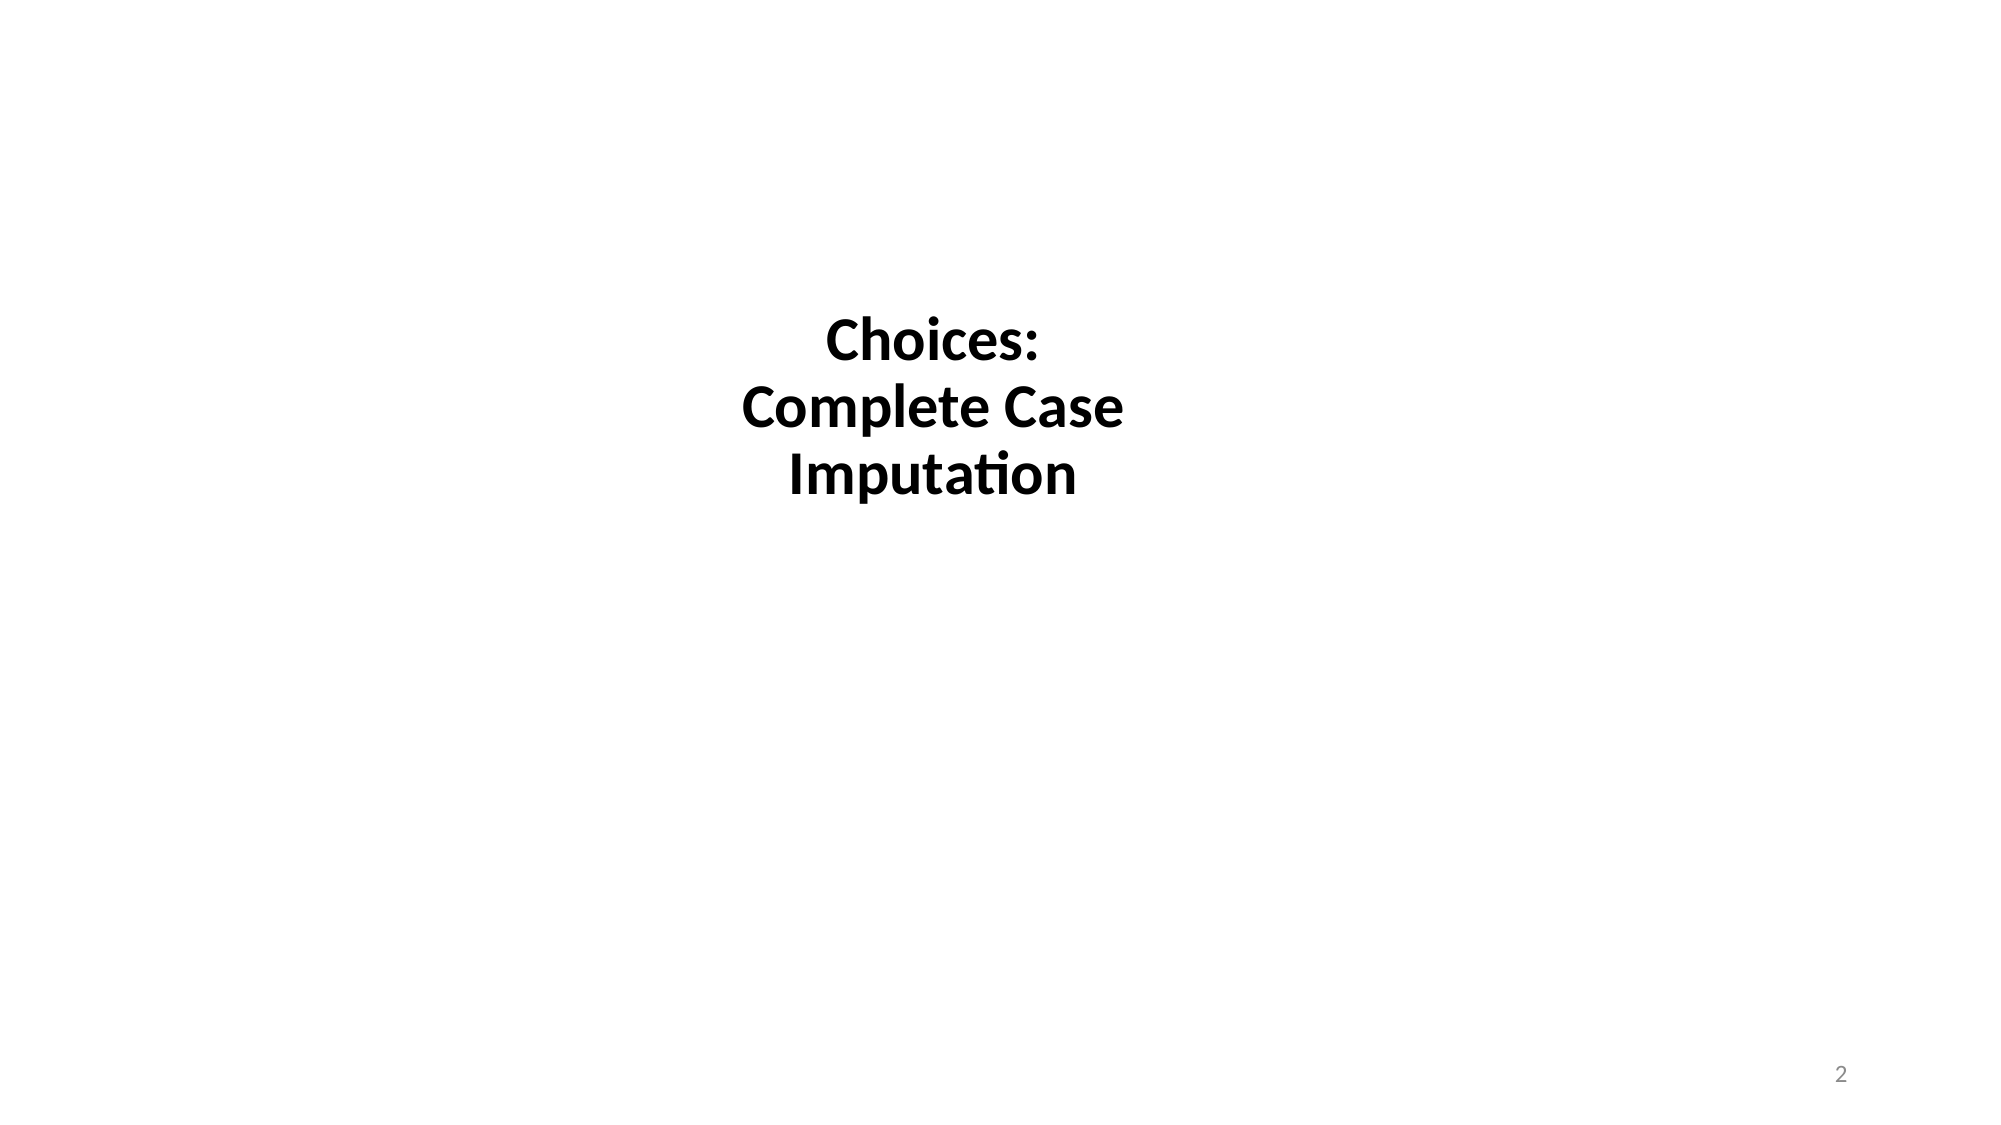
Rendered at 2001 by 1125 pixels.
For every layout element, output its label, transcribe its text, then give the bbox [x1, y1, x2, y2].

slide_number 2 [1412, 1042, 1863, 1103]
title Choices: Complete Case Imputation [70, 298, 1796, 516]
